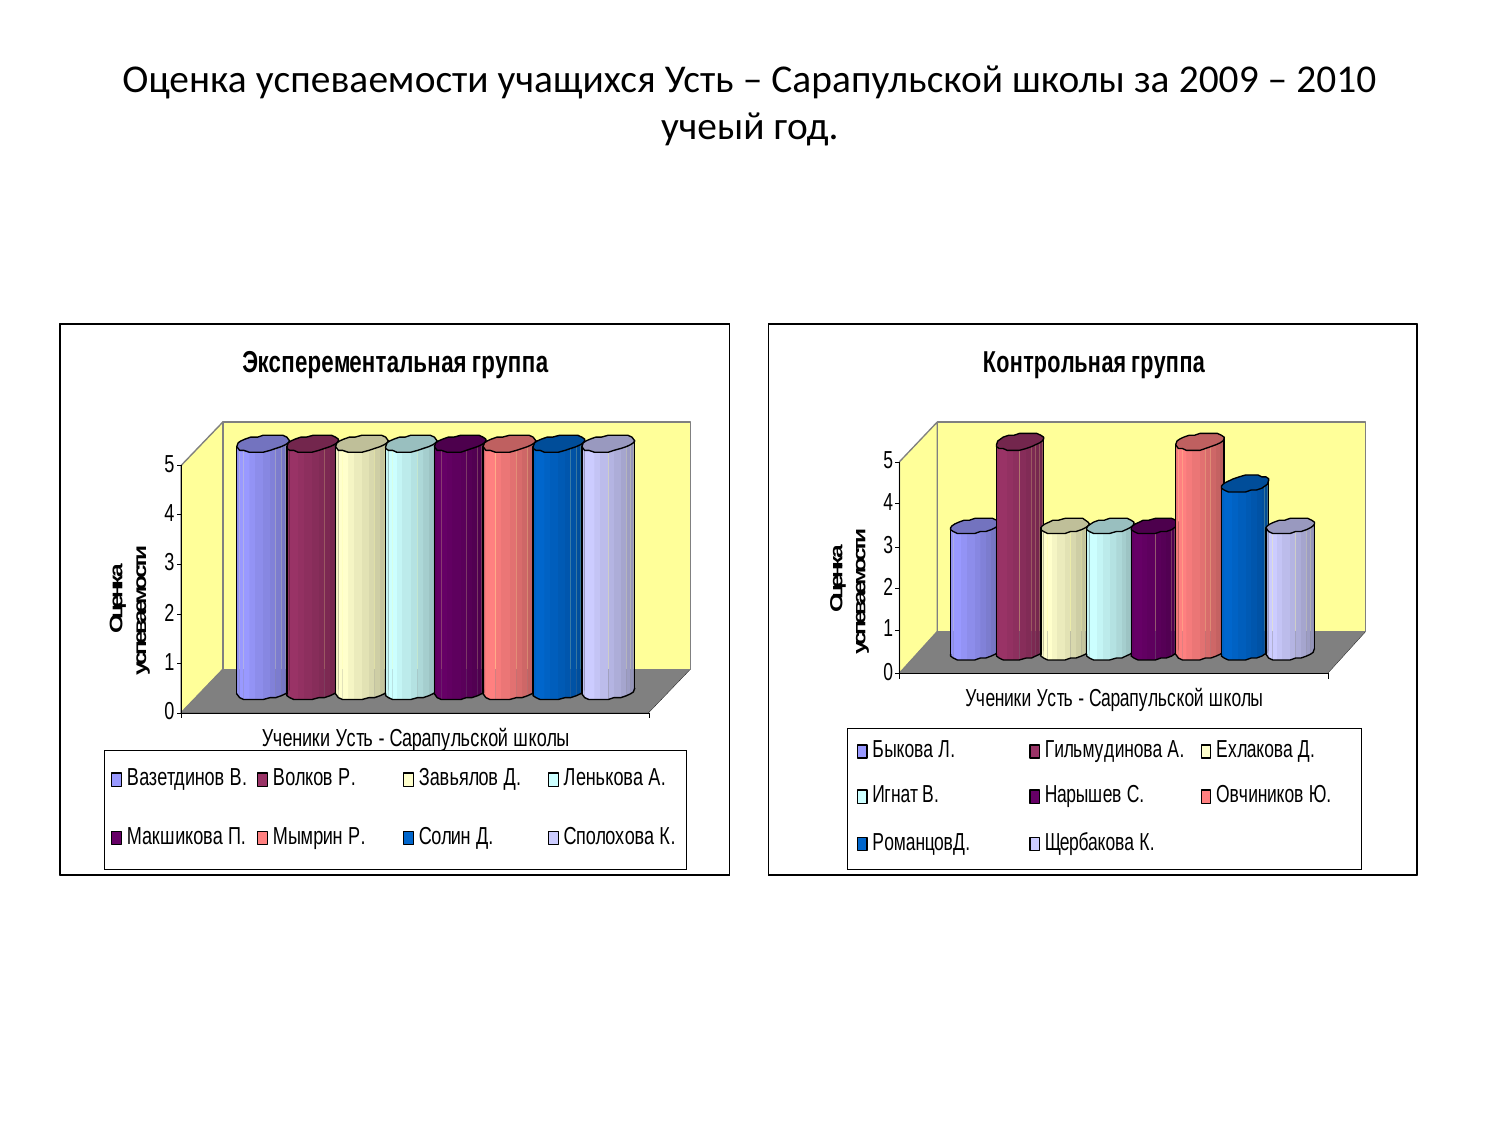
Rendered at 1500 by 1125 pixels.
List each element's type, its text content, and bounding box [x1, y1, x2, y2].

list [761, 314, 1426, 885]
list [52, 314, 738, 885]
title Оценка успеваемости учащихся Усть – Сарапульской школы за 2009 – 2010 учеый год. [75, 45, 1425, 233]
